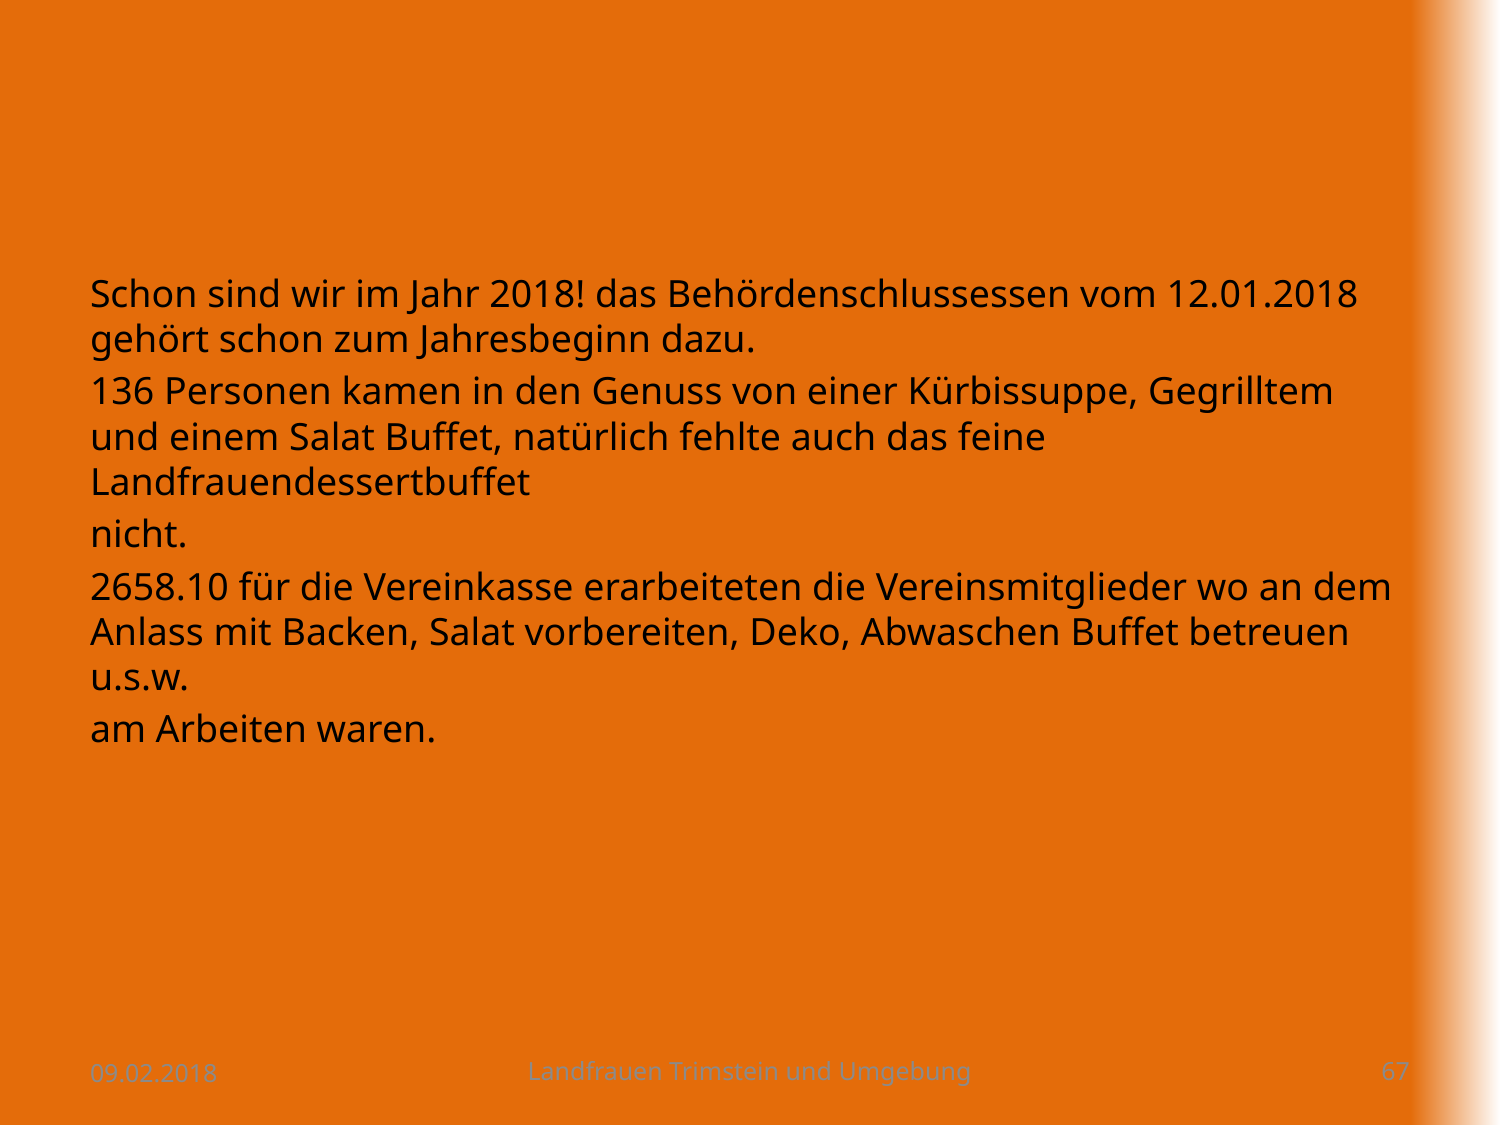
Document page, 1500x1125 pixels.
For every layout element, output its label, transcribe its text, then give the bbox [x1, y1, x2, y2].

list Schon sind wir im Jahr 2018! das Behördenschlussessen vom 12.01.2018 gehört schon zum Jahresbeginn dazu. 136 Personen kamen in den Genuss von einer Kürbissuppe, Gegrilltem und einem Salat Buffet, natürlich fehlte auch das feine Landfrauendessertbuffet nicht. 2658.10 für die Vereinkasse erarbeiteten die Vereinsmitglieder wo an dem Anlass mit Backen, Salat vorbereiten, Deko, Abwaschen Buffet betreuen u.s.w. am Arbeiten waren. [75, 262, 1425, 1005]
footer Landfrauen Trimstein und Umgebung [512, 1042, 988, 1103]
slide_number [75, 1042, 425, 1103]
slide_number 67 [1074, 1042, 1425, 1103]
